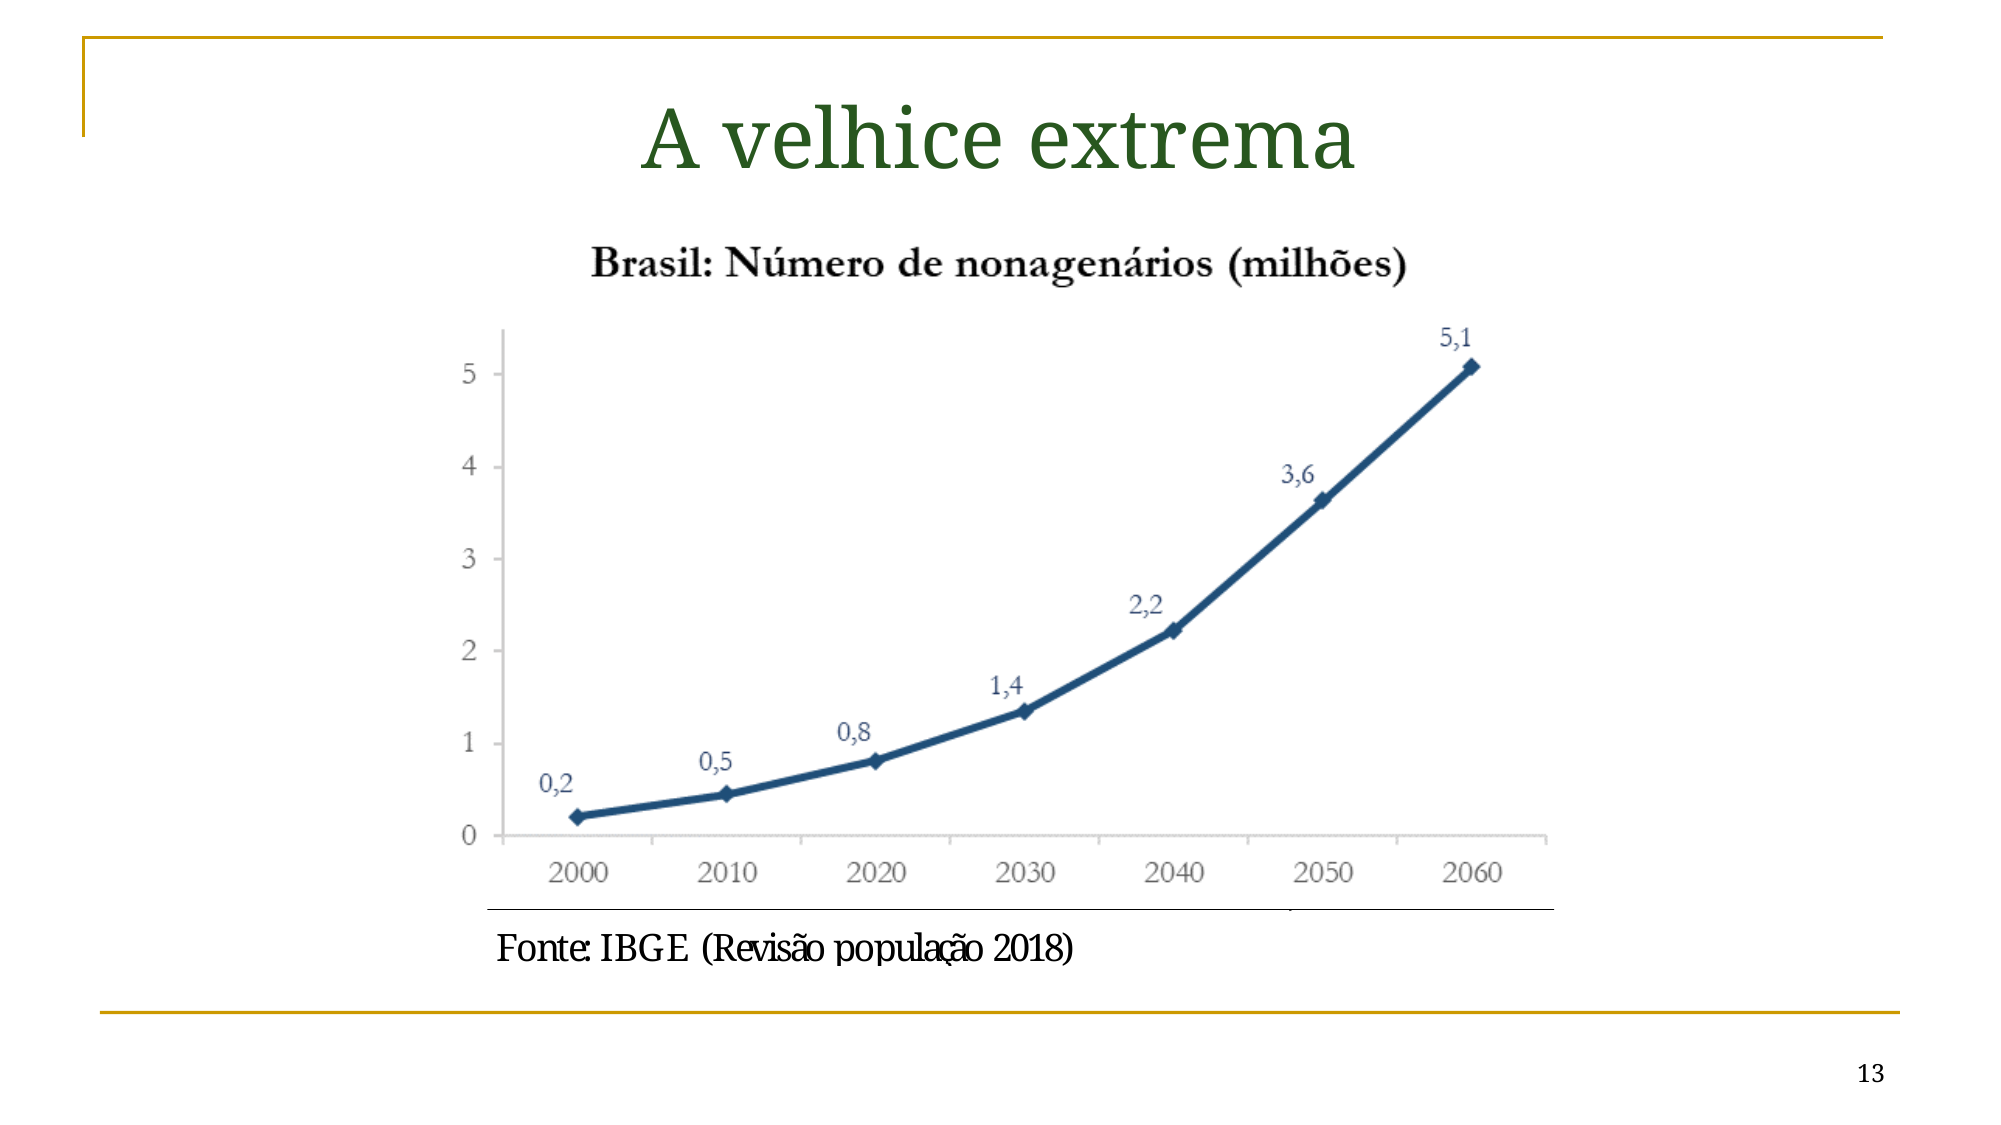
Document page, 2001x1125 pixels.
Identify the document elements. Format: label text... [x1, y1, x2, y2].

picture [418, 213, 1582, 969]
slide_number 13 [1433, 1024, 1900, 1100]
title A velhice extrema [99, 77, 1900, 201]
